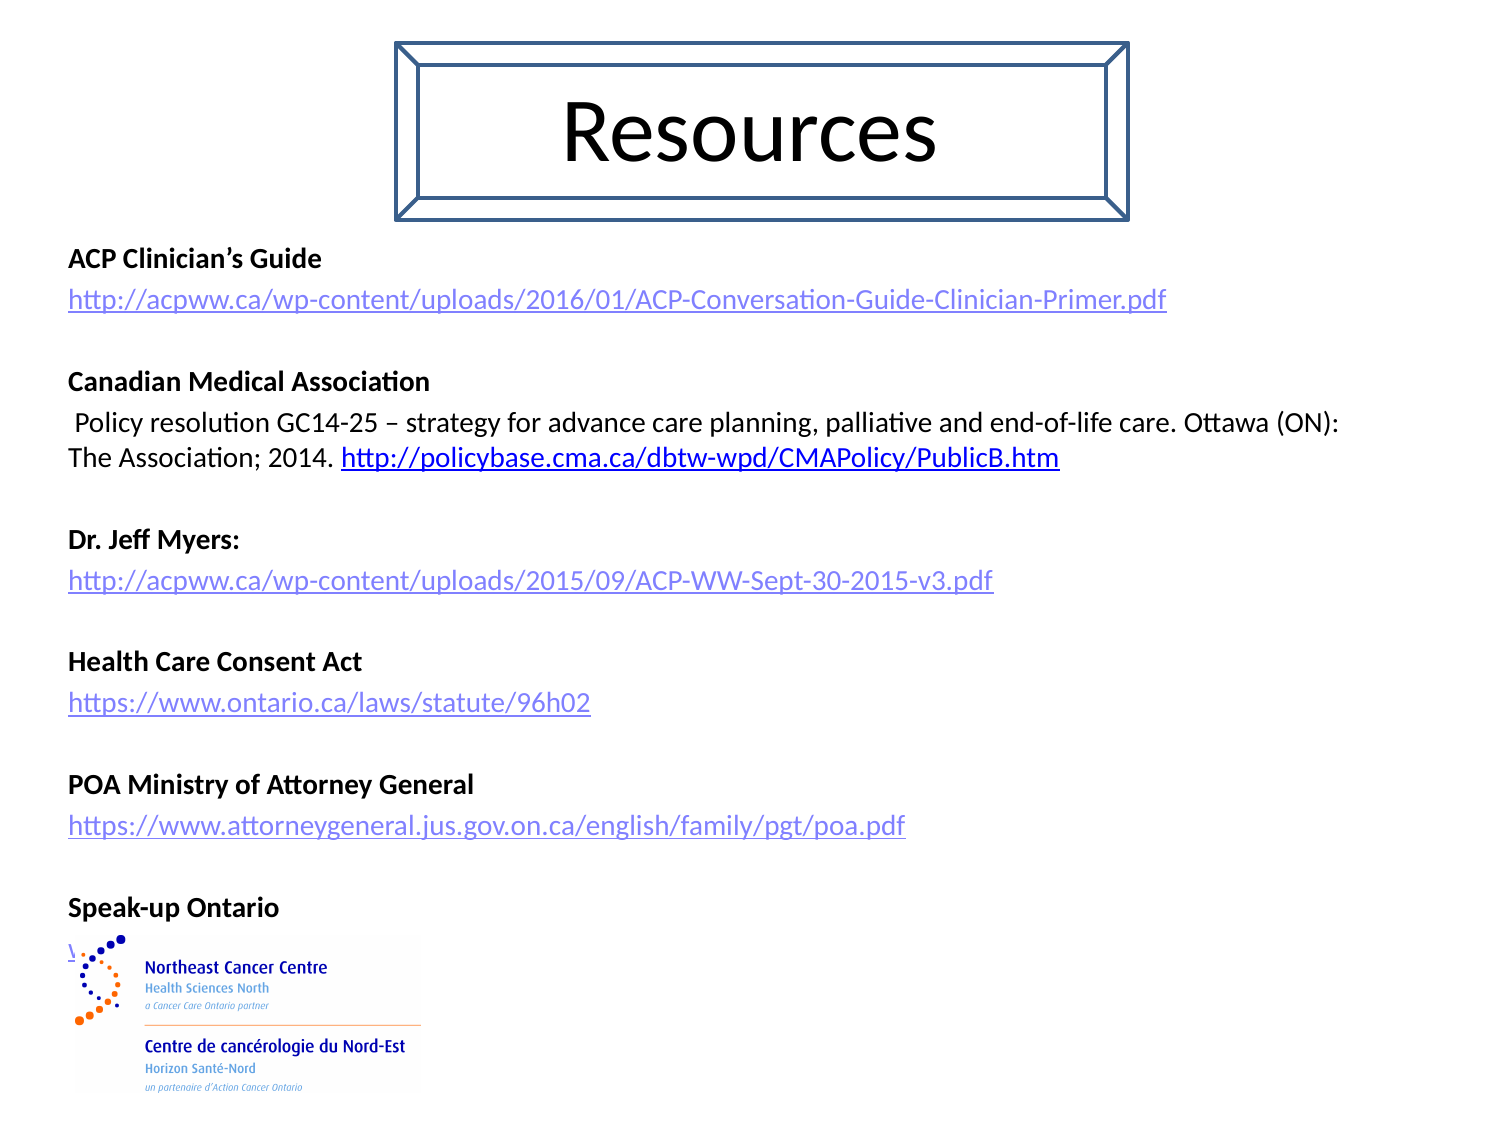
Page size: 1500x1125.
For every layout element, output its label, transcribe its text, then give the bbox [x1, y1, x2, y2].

picture [74, 935, 421, 1093]
title Resources [75, 30, 1425, 219]
text_box [394, 41, 1130, 222]
list ACP Clinician’s Guide http://acpww.ca/wp-content/uploads/2016/01/ACP-Conversation-Guide-Clinician-Primer.pdf Canadian Medical Association Policy resolution GC14-25 – strategy for advance care planning, palliative and end-of-life care. Ottawa (ON): The Association; 2014. http://policybase.cma.ca/dbtw-wpd/CMAPolicy/PublicB.htm Dr. Jeff Myers: http://acpww.ca/wp-content/uploads/2015/09/ACP-WW-Sept-30-2015-v3.pdf Health Care Consent Act https://www.ontario.ca/laws/statute/96h02 POA Ministry of Attorney General https://www.attorneygeneral.jus.gov.on.ca/english/family/pgt/poa.pdf Speak-up Ontario www.advancecareplanning.ca [53, 231, 1404, 975]
